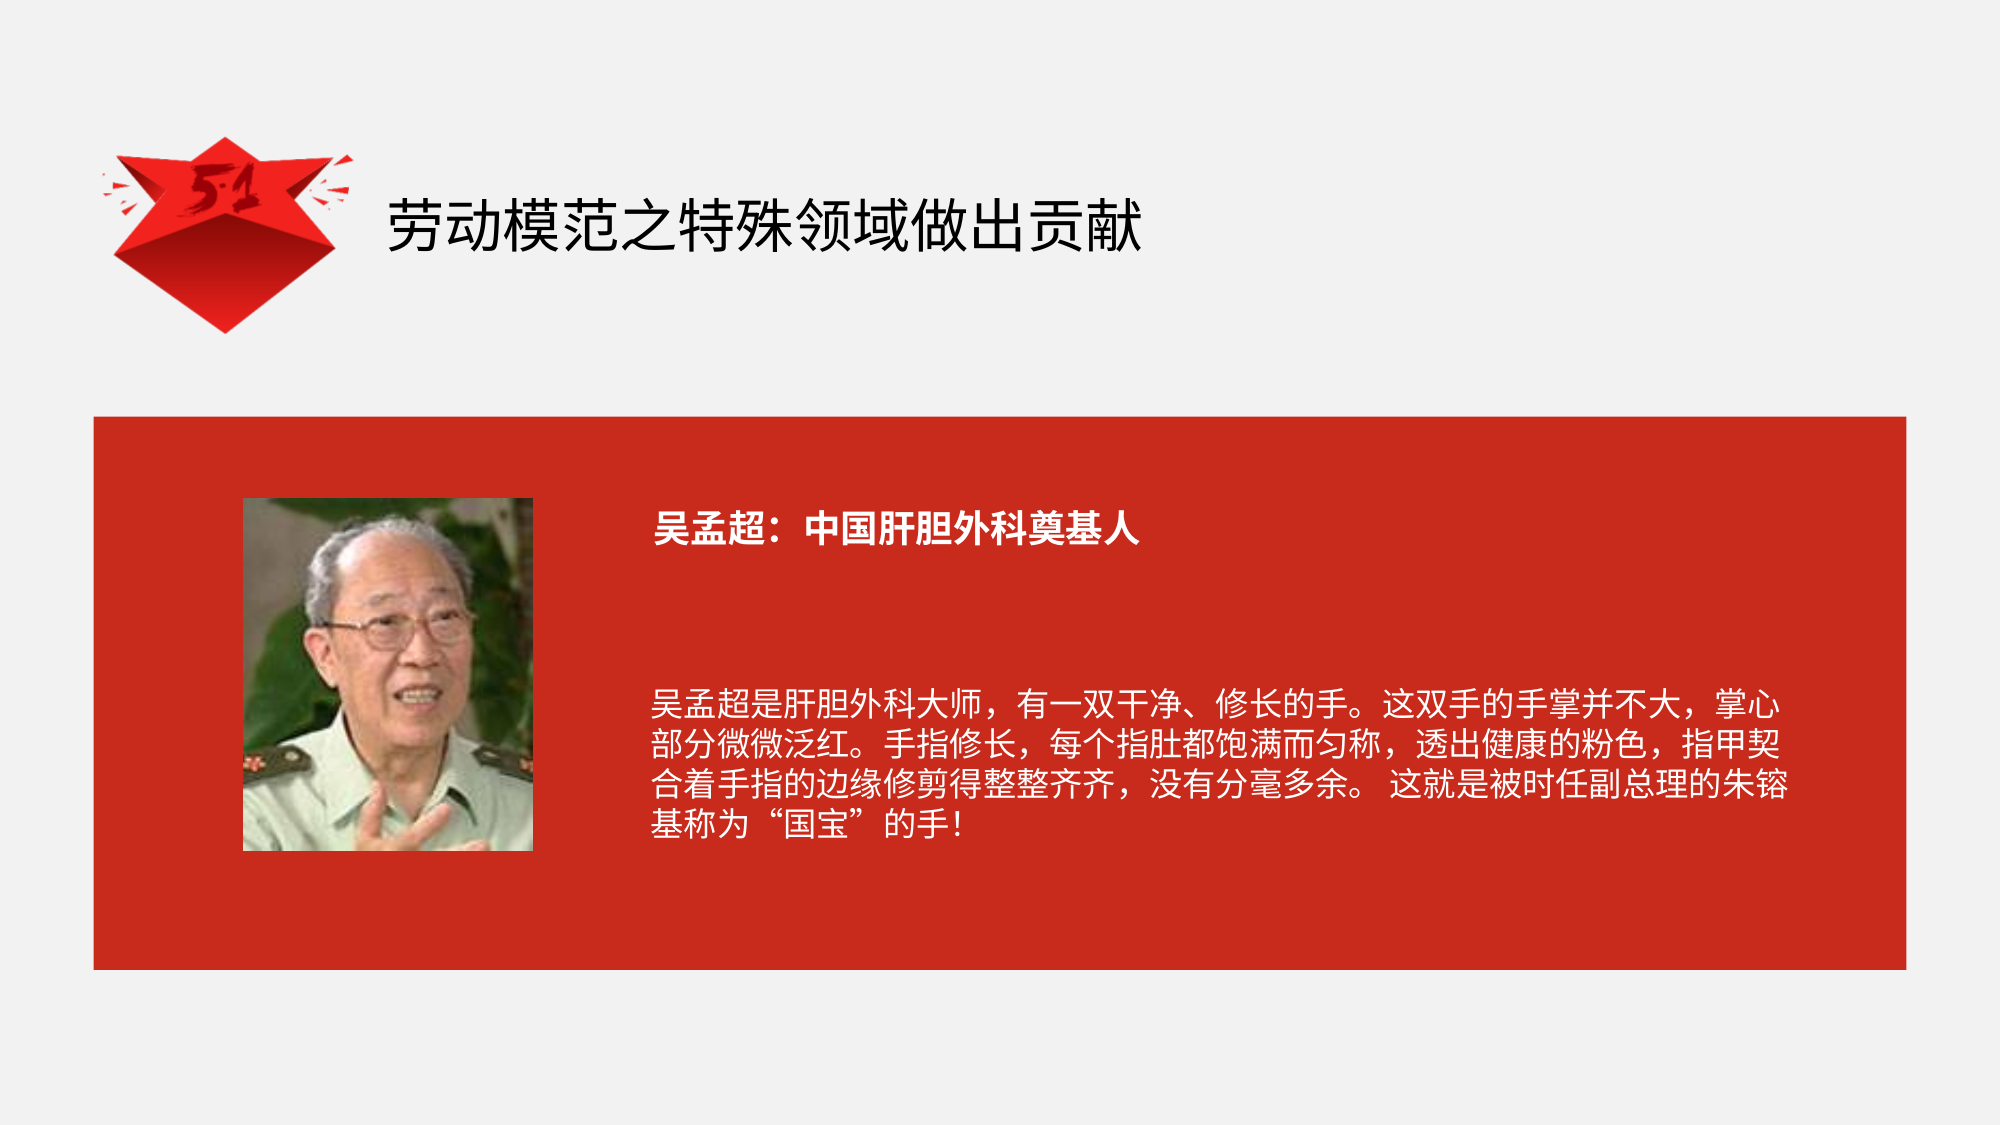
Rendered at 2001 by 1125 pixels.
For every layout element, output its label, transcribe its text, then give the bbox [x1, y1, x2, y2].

text_box 吴孟超：中国肝胆外科奠基人 [638, 497, 1156, 693]
text_box [93, 415, 1907, 971]
picture [243, 498, 533, 851]
text_box 劳动模范之特殊领域做出贡献 [372, 182, 1276, 267]
picture [78, 78, 372, 372]
text_box 吴孟超是肝胆外科大师，有一双干净、修长的手。这双手的手掌并不大，掌心部分微微泛红。手指修长，每个指肚都饱满而匀称，透出健康的粉色，指甲契合着手指的边缘修剪得整整齐齐，没有分毫多余。 这就是被时任副总理的朱镕基称为“国宝”的手！ [635, 675, 1813, 851]
